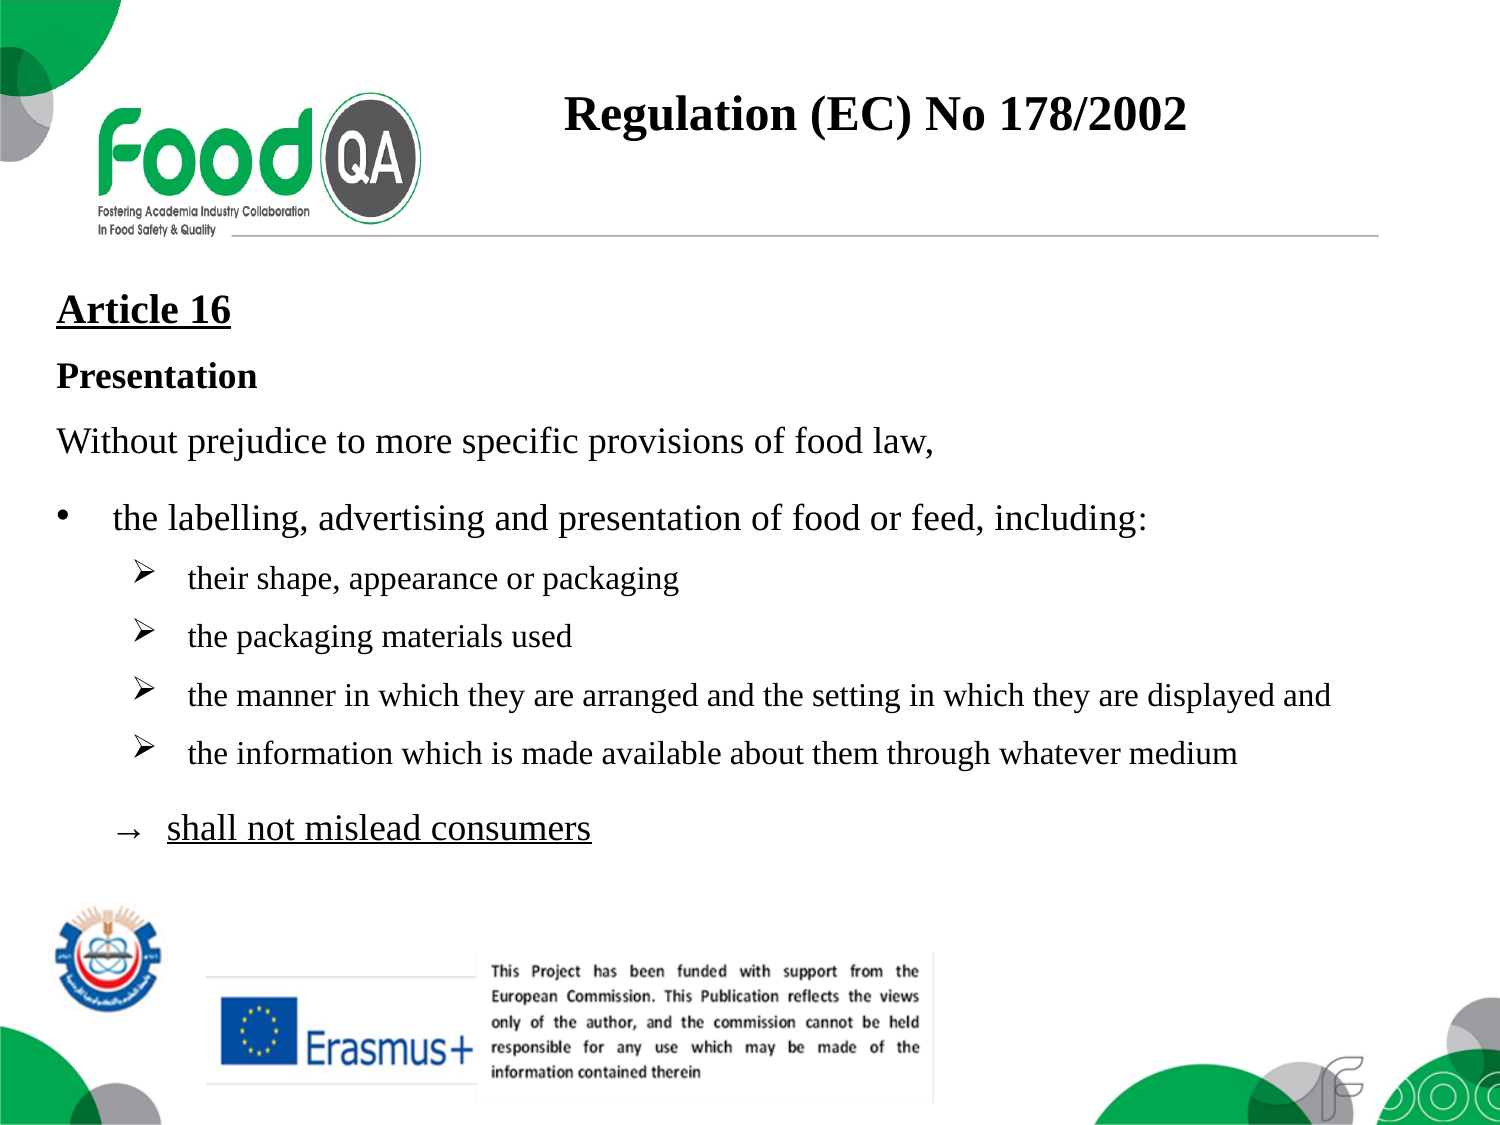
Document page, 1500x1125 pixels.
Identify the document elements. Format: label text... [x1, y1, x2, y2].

list Article 16 Presentation Without prejudice to more specific provisions of food law, the labelling, advertising and presentation of food or feed, including: their shape, appearance or packaging the packaging materials used the manner in which they are arranged and the setting in which they are displayed and the information which is made available about them through whatever medium → shall not mislead consumers [41, 267, 1483, 957]
picture [0, 0, 1500, 244]
picture [0, 892, 1500, 1125]
